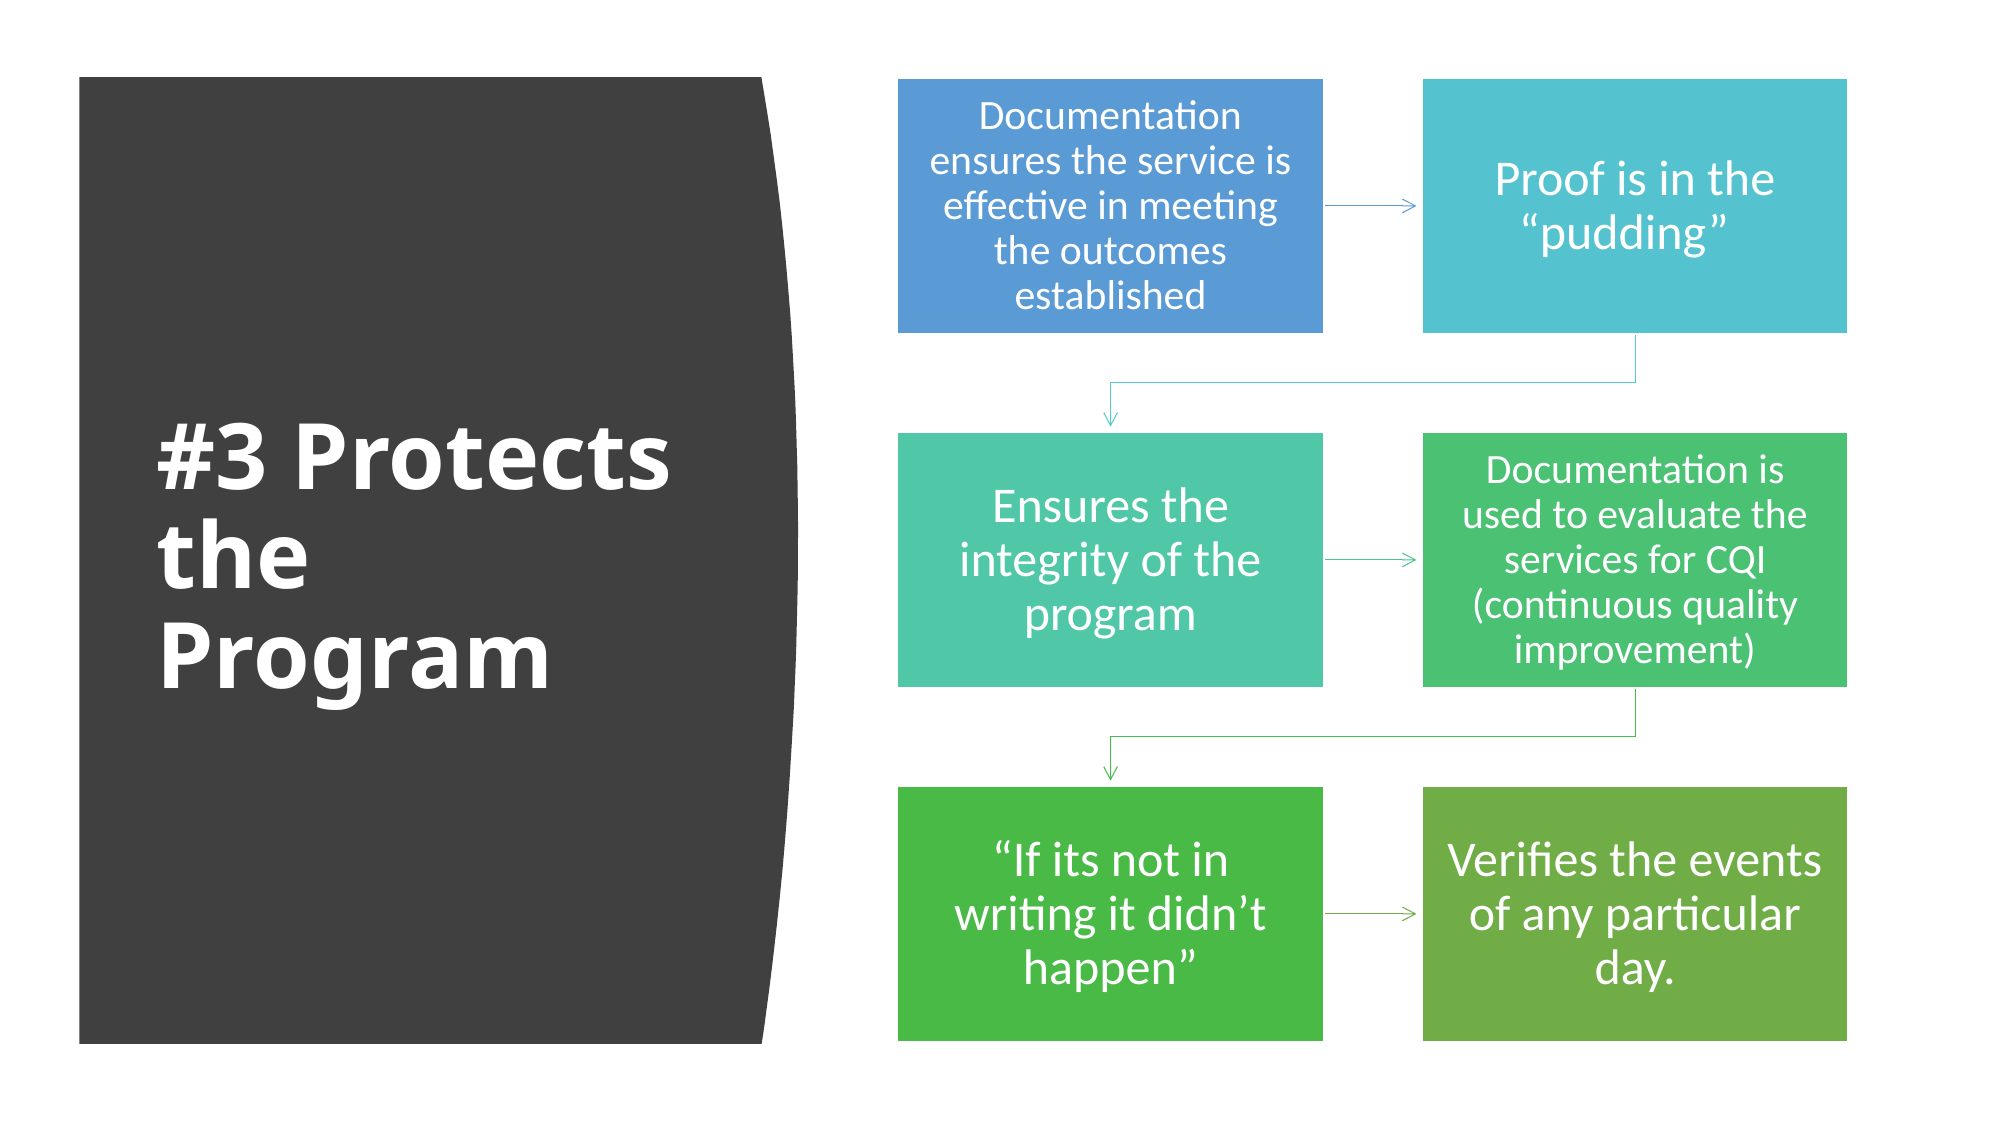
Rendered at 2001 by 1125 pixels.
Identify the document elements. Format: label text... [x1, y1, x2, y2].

text_box [78, 76, 800, 1045]
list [824, 77, 1921, 1043]
title #3 Protects the Program [141, 166, 702, 953]
